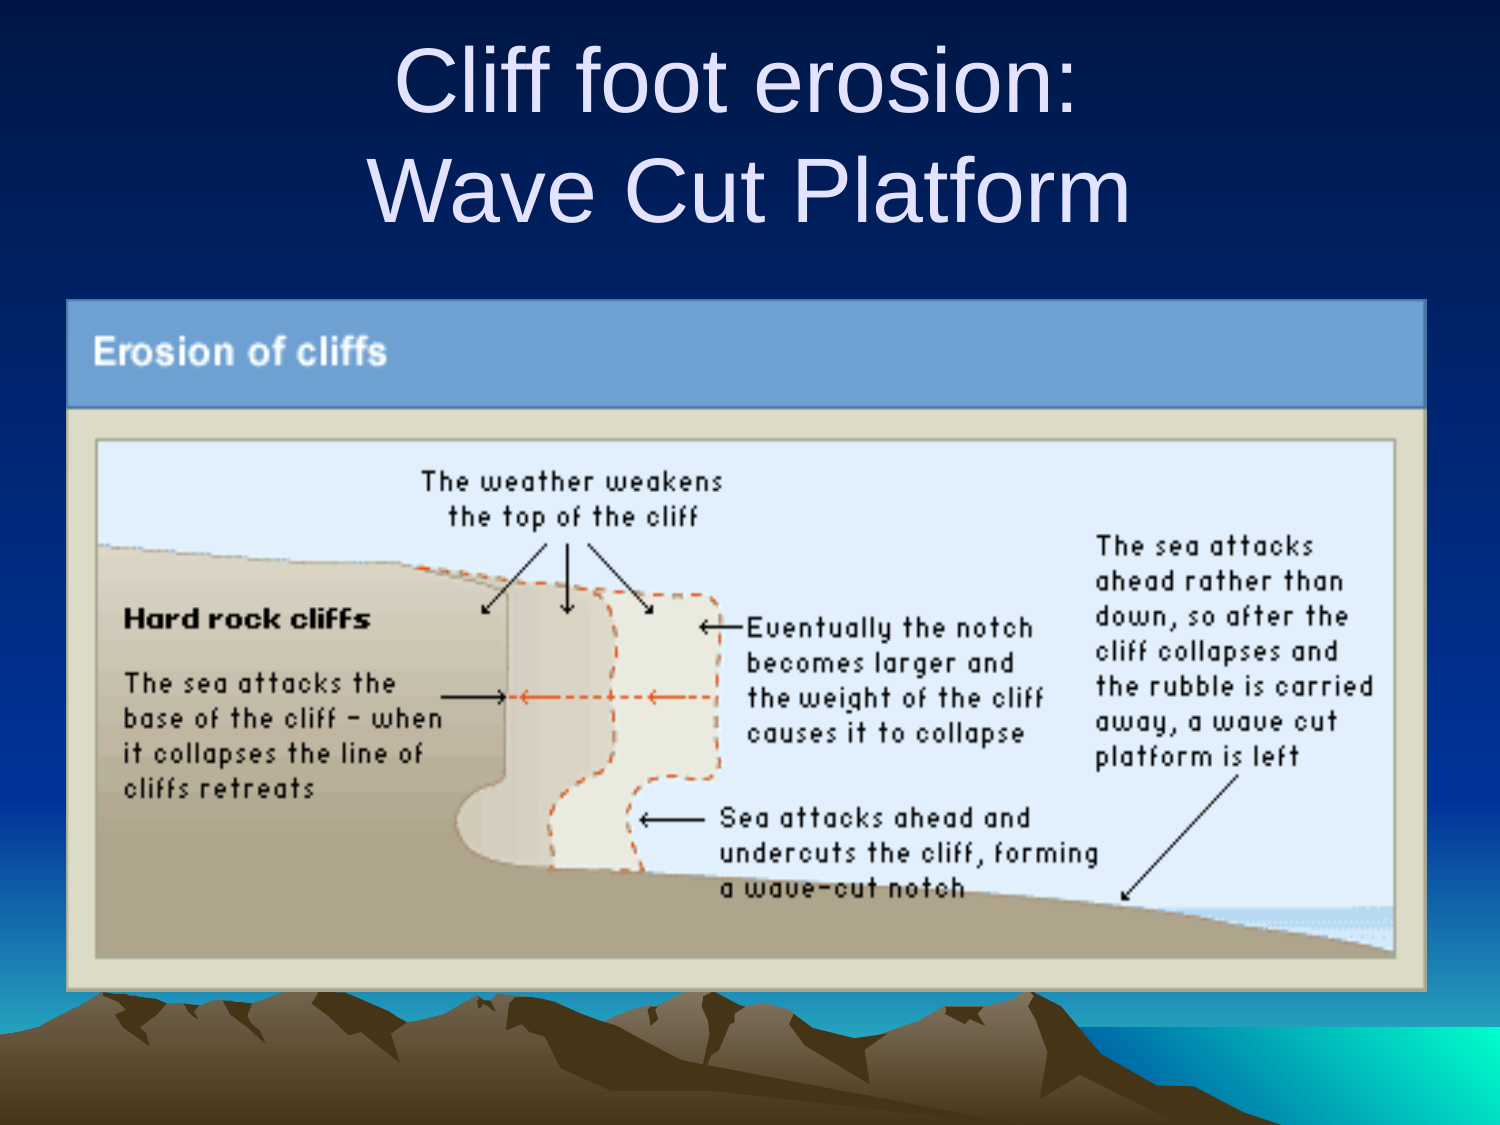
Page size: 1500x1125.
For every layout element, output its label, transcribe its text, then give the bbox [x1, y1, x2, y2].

picture [66, 299, 1427, 993]
title Cliff foot erosion: Wave Cut Platform [74, 37, 1426, 226]
